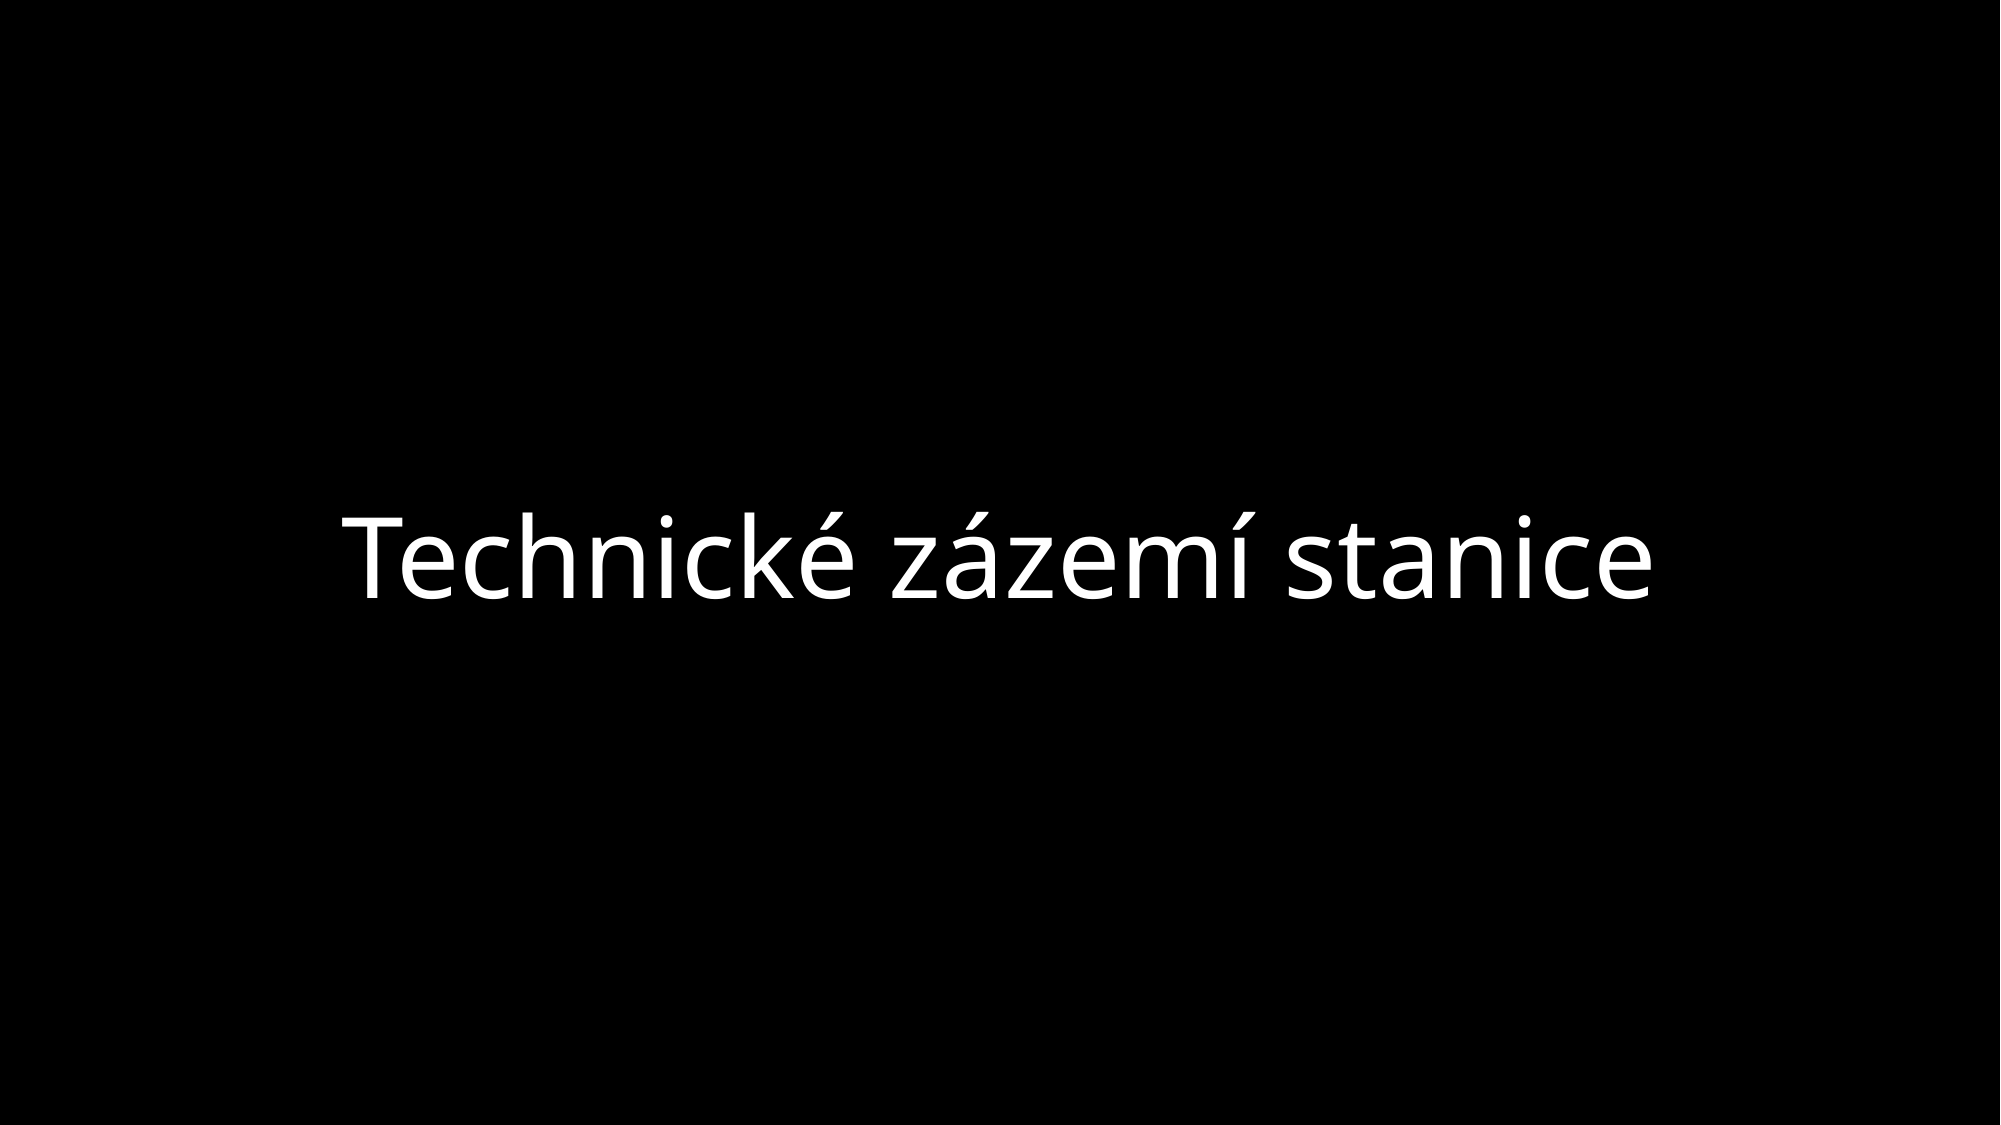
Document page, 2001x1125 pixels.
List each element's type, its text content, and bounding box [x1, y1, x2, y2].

title Technické zázemí stanice [137, 328, 1863, 797]
